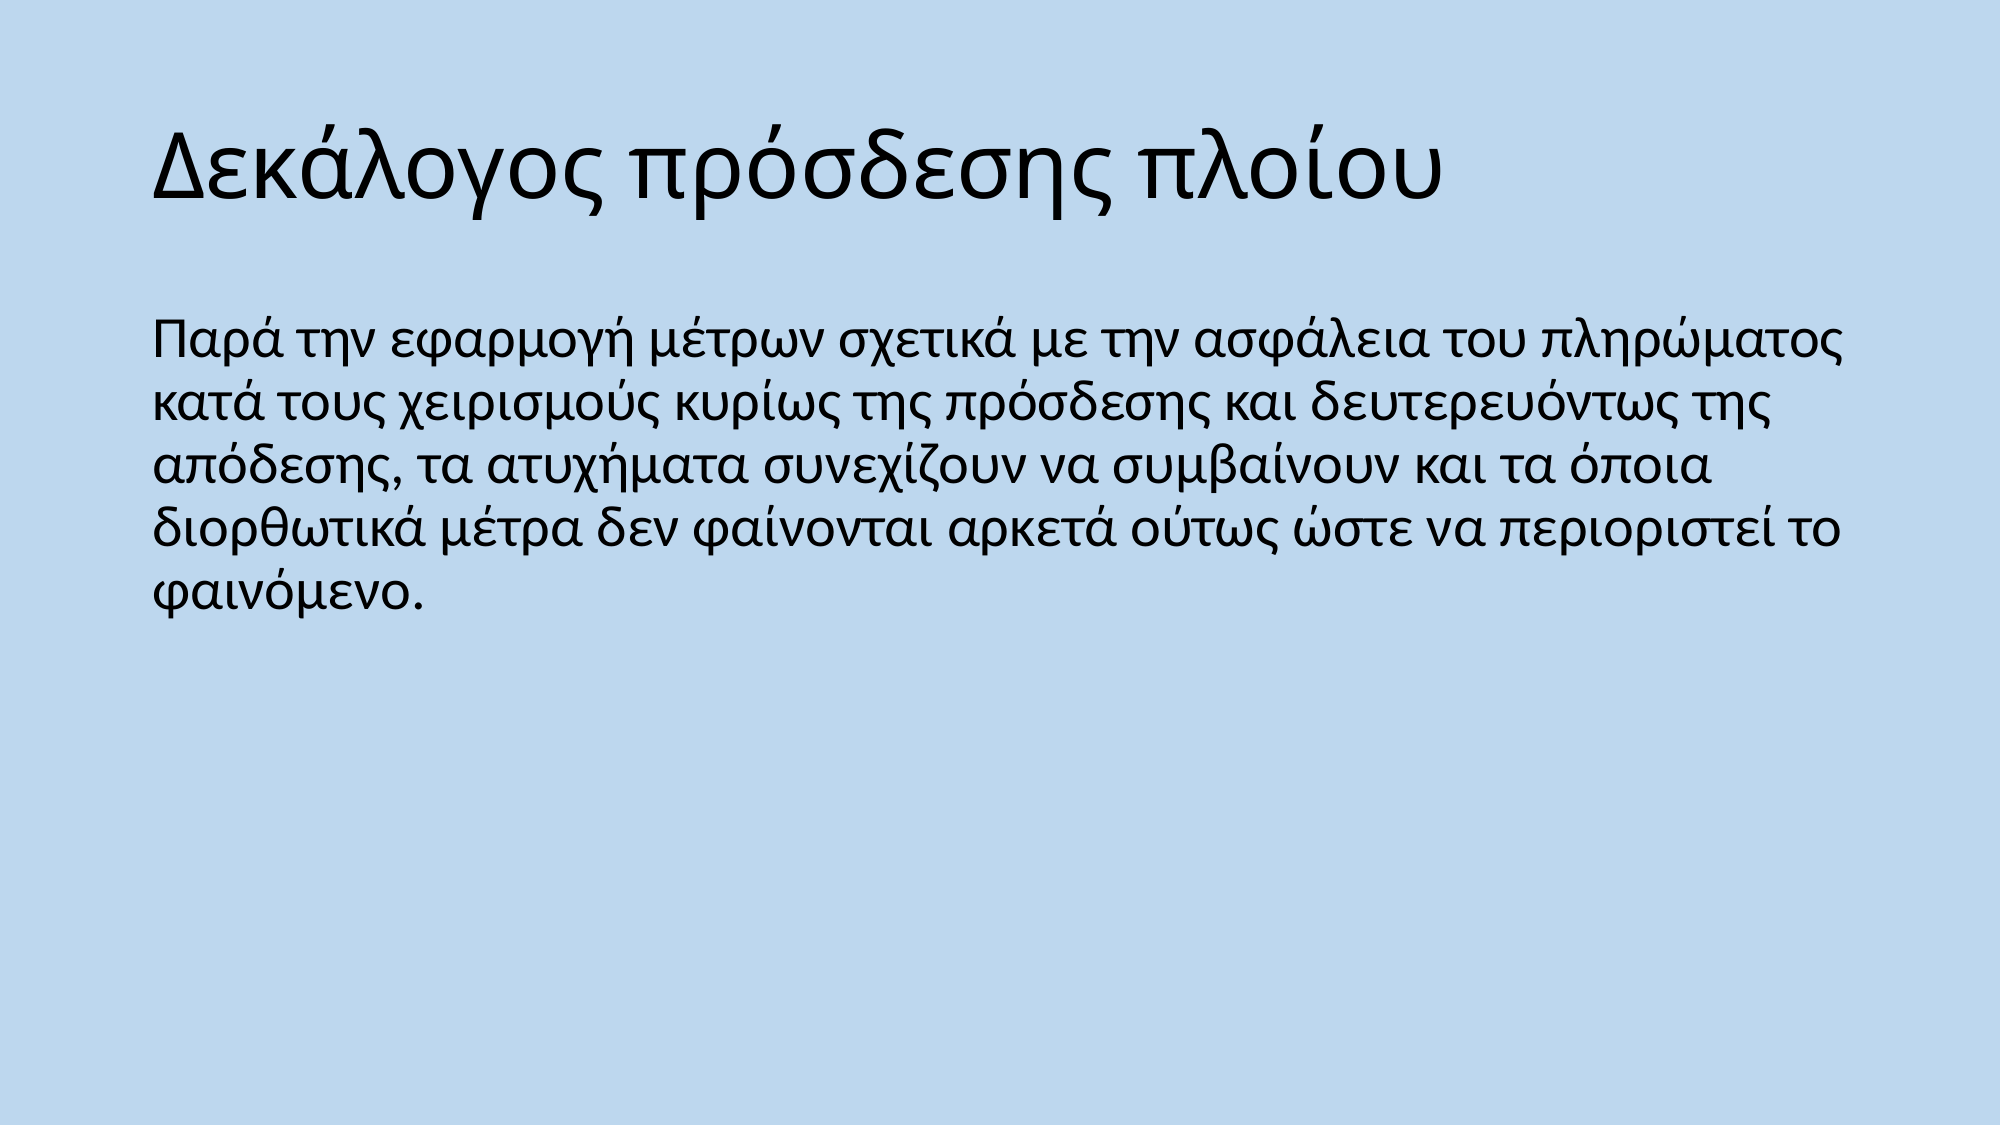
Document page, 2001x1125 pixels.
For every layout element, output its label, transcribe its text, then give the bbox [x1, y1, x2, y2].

title Δεκάλογος πρόσδεσης πλοίου [137, 59, 1863, 278]
list Παρά την εφαρμογή μέτρων σχετικά με την ασφάλεια του πληρώματος κατά τους χειρισμούς κυρίως της πρόσδεσης και δευτερευόντως της απόδεσης, τα ατυχήματα συνεχίζουν να συμβαίνουν και τα όποια διορθωτικά μέτρα δεν φαίνονται αρκετά ούτως ώστε να περιοριστεί το φαινόμενο. [137, 299, 1863, 1014]
